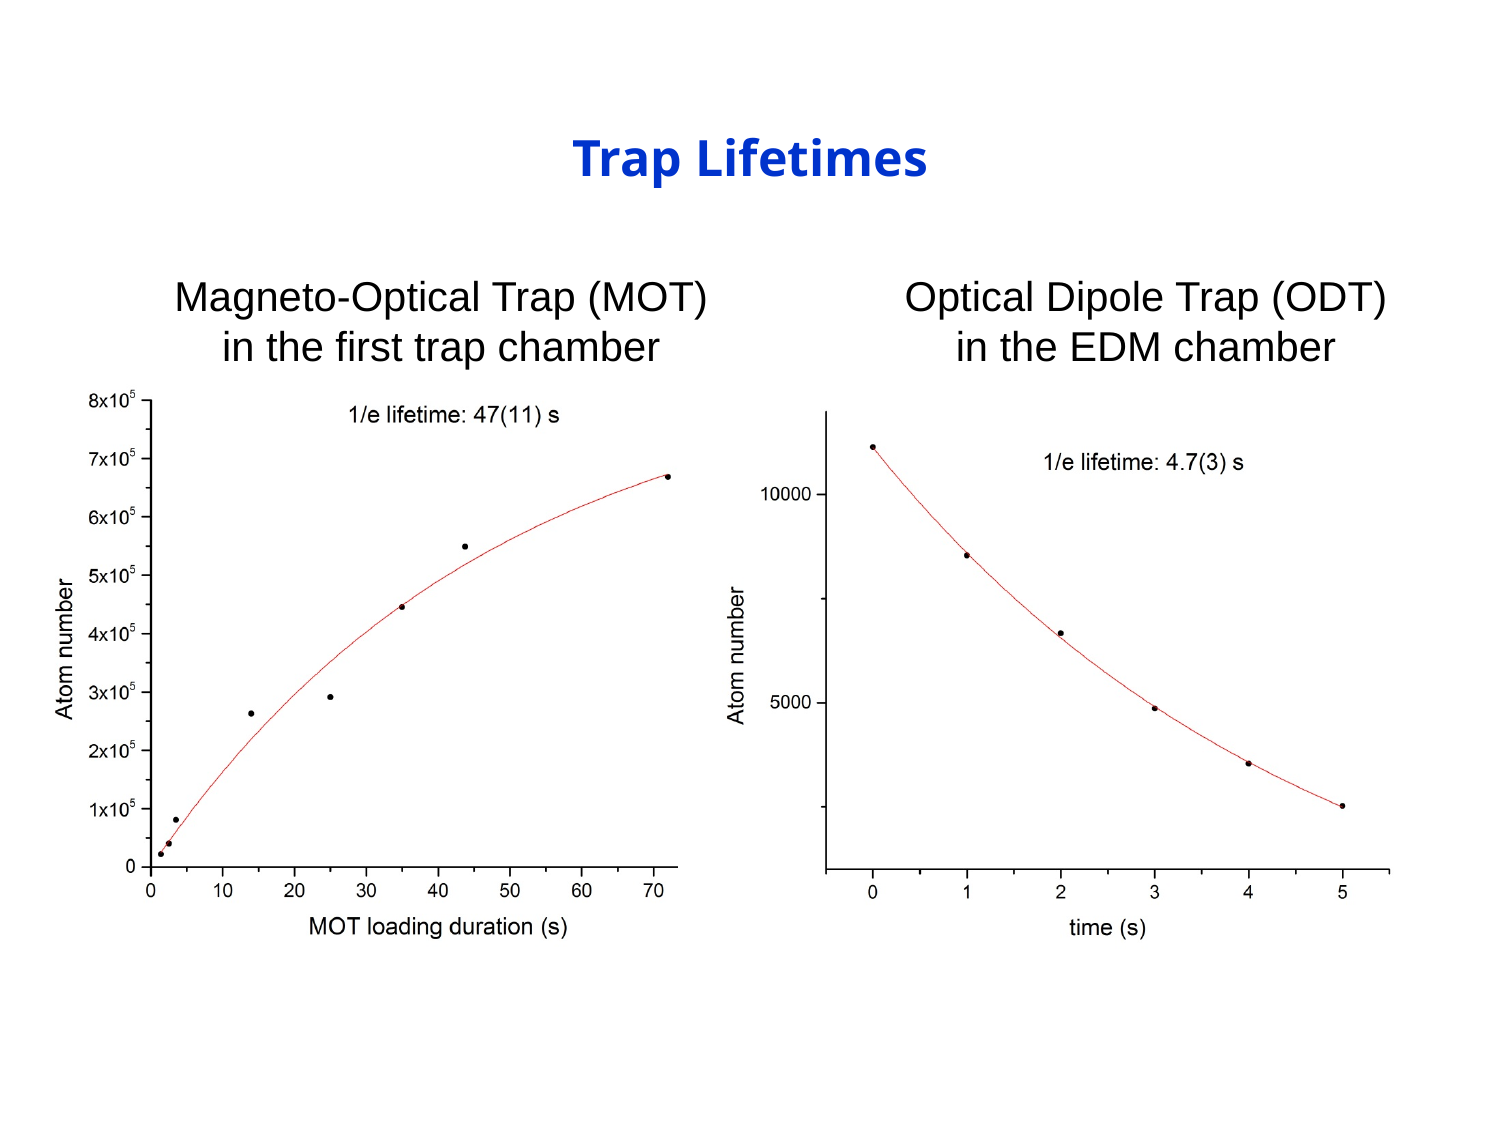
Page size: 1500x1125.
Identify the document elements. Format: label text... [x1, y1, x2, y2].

text_box Optical Dipole Trap (ODT) in the EDM chamber [889, 262, 1403, 335]
title Trap Lifetimes [112, 62, 1388, 250]
picture [0, 324, 1500, 976]
text_box Magneto-Optical Trap (MOT) in the first trap chamber [159, 262, 724, 323]
